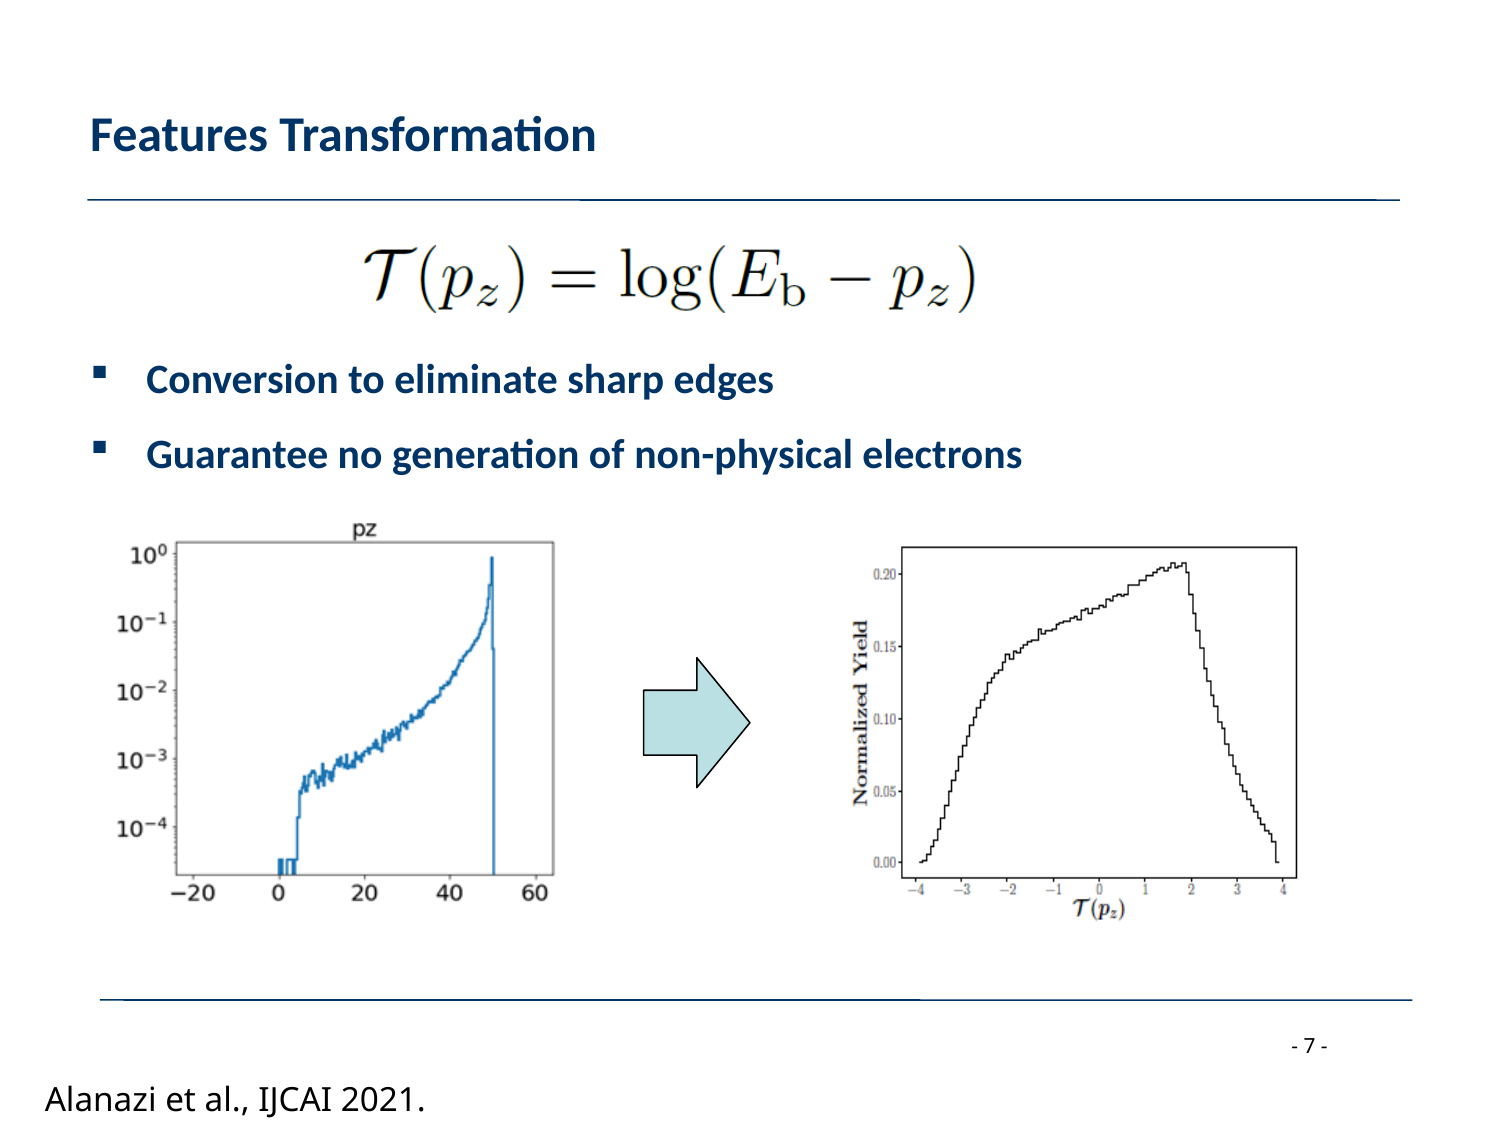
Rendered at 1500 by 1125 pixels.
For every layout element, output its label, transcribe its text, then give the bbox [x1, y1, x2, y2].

picture [111, 511, 563, 906]
text_box Alanazi et al., IJCAI 2021. [29, 1070, 442, 1125]
picture [831, 531, 1306, 929]
text_box [643, 657, 750, 788]
picture [359, 243, 979, 313]
list Conversion to eliminate sharp edges Guarantee no generation of non-physical electrons [75, 344, 1425, 1005]
title Features Transformation [75, 37, 1425, 225]
